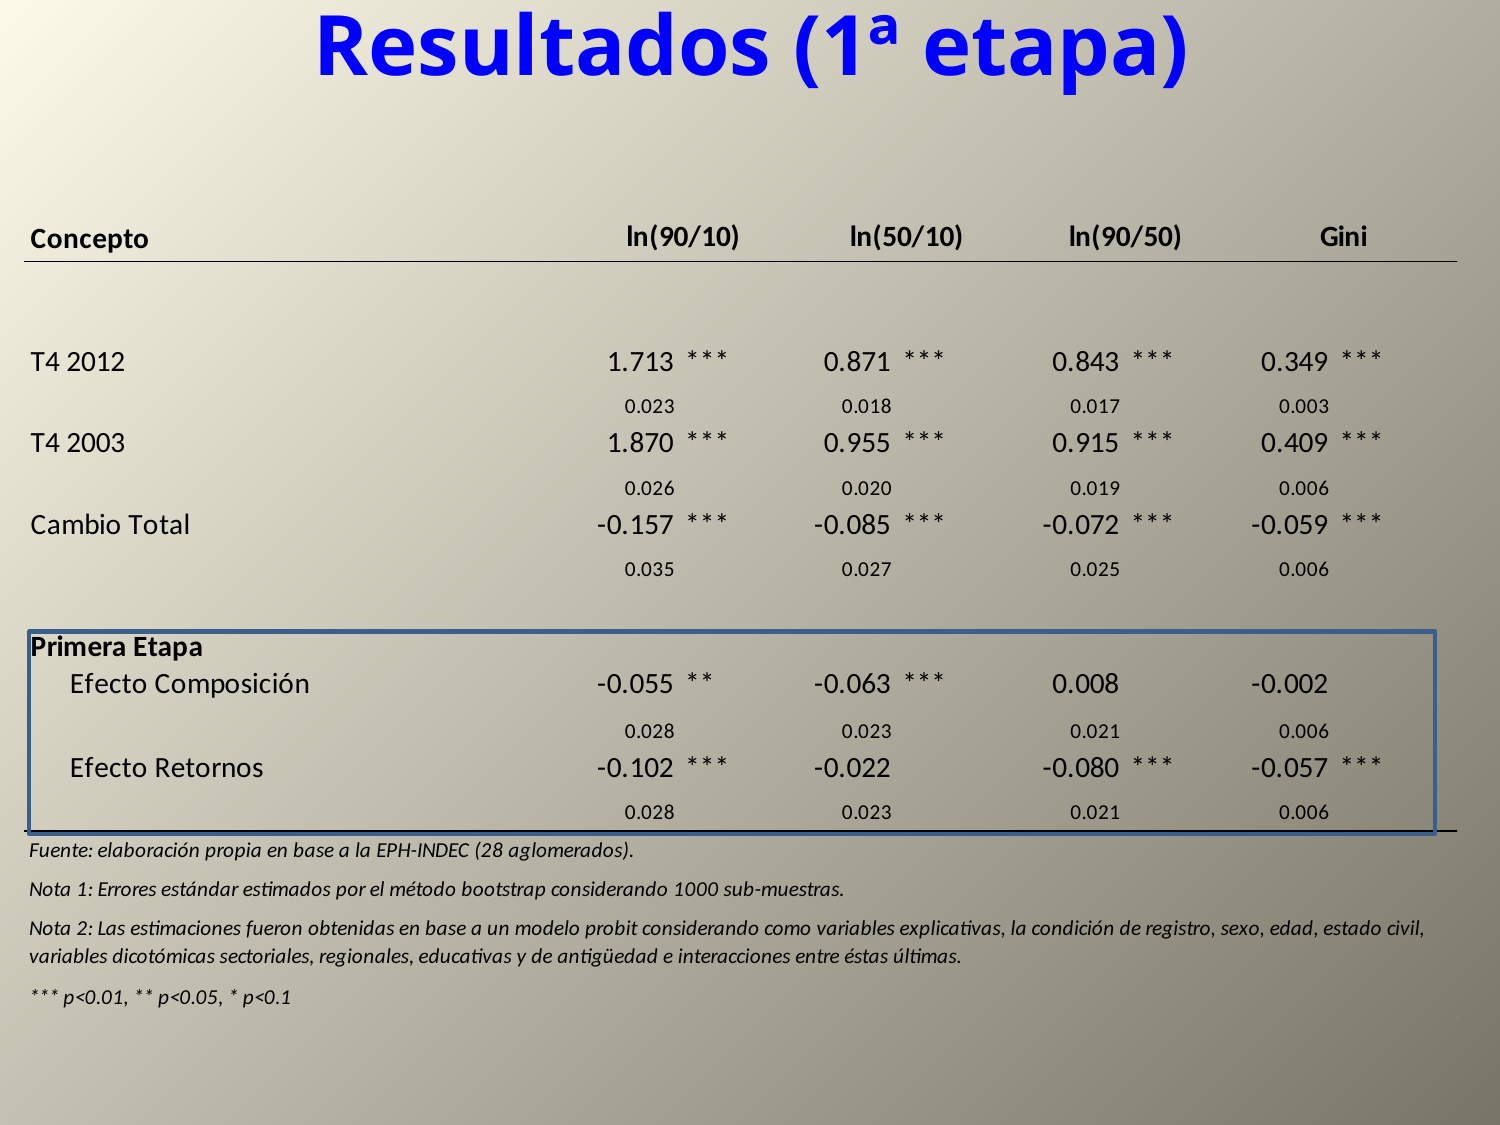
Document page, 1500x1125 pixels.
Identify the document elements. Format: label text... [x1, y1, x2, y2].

picture [23, 219, 1460, 1019]
title Resultados (1ª etapa) [76, 2, 1427, 83]
